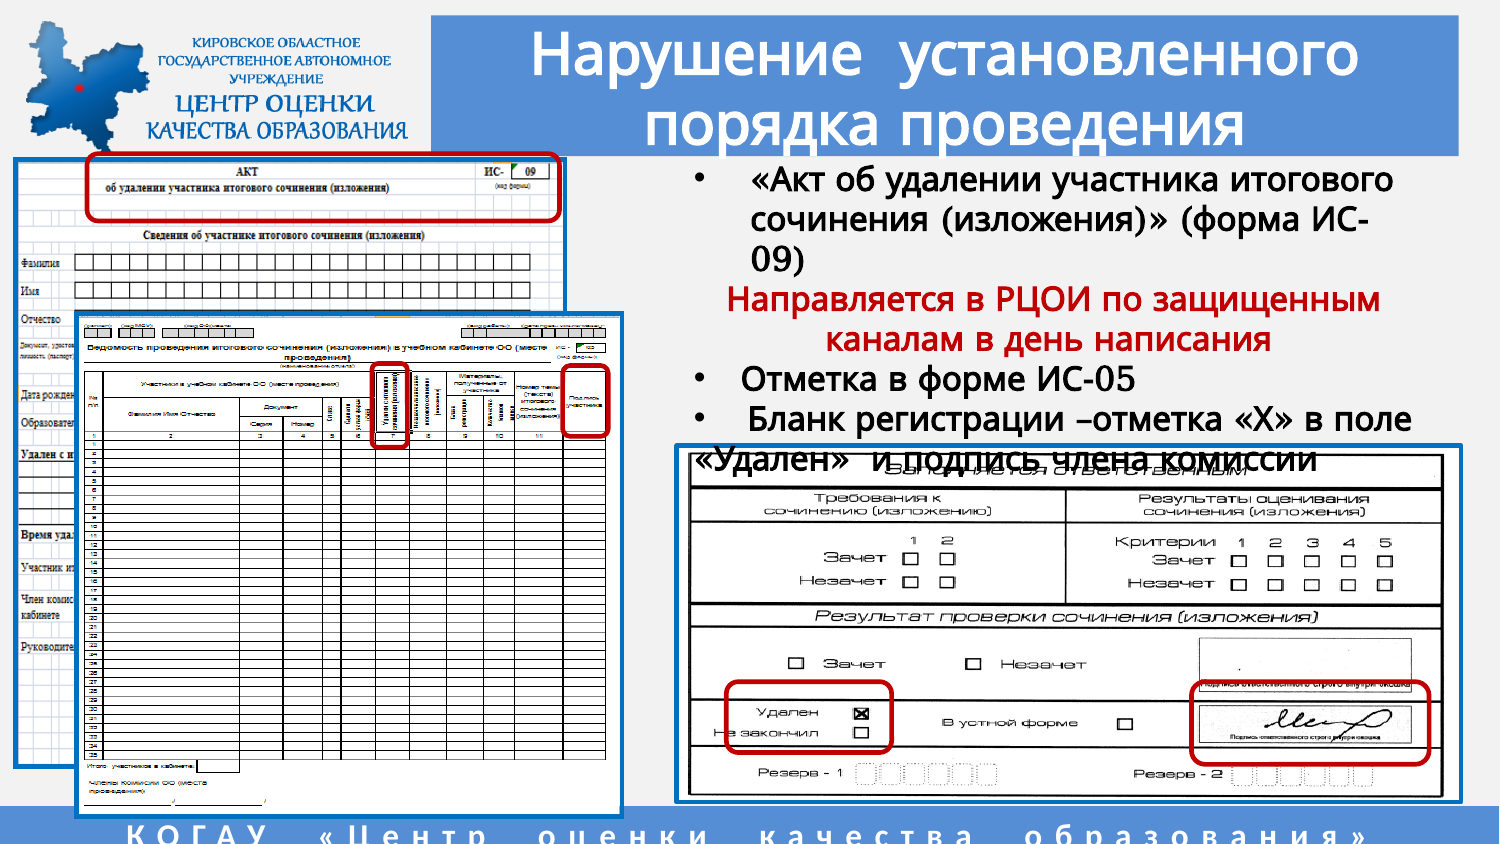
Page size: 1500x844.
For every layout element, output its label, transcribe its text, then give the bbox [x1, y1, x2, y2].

title Нарушение установленного порядка проведения [431, 15, 1459, 157]
picture [26, 21, 408, 156]
text_box «Акт об удалении участника итогового сочинения (изложения)» (форма ИС-09) Направляется в РЦОИ по защищенным каналам в день написания Отметка в форме ИС-05 Бланк регистрации –отметка «Х» в поле «Удален» и подпись члена комиссии [679, 150, 1430, 446]
picture [678, 447, 1459, 801]
text_box [85, 151, 561, 160]
picture [17, 161, 620, 815]
